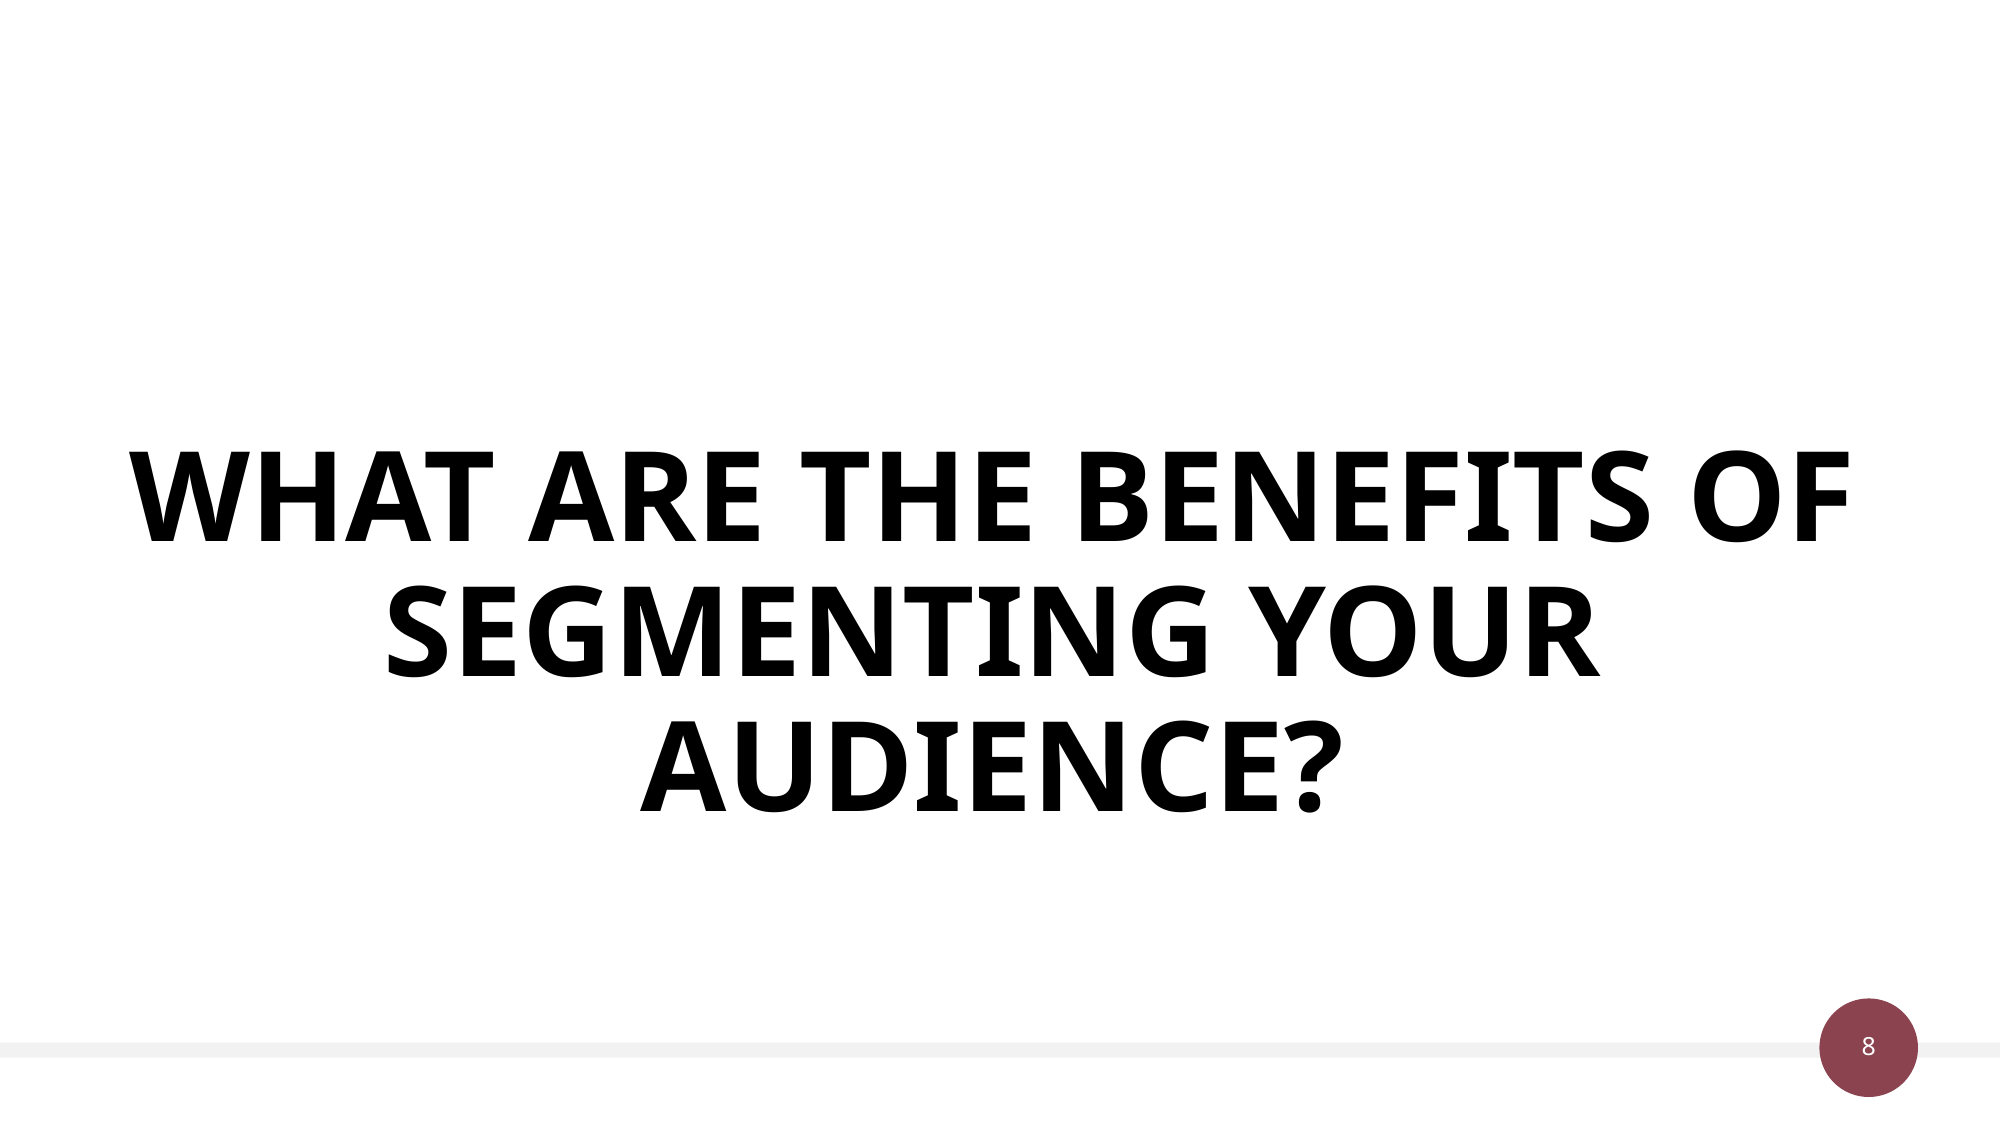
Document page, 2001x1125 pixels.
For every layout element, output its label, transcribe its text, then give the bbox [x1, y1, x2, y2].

title WHAT ARE THE BENEFITS OF SEGMENTING YOUR AUDIENCE? [112, 426, 1888, 563]
